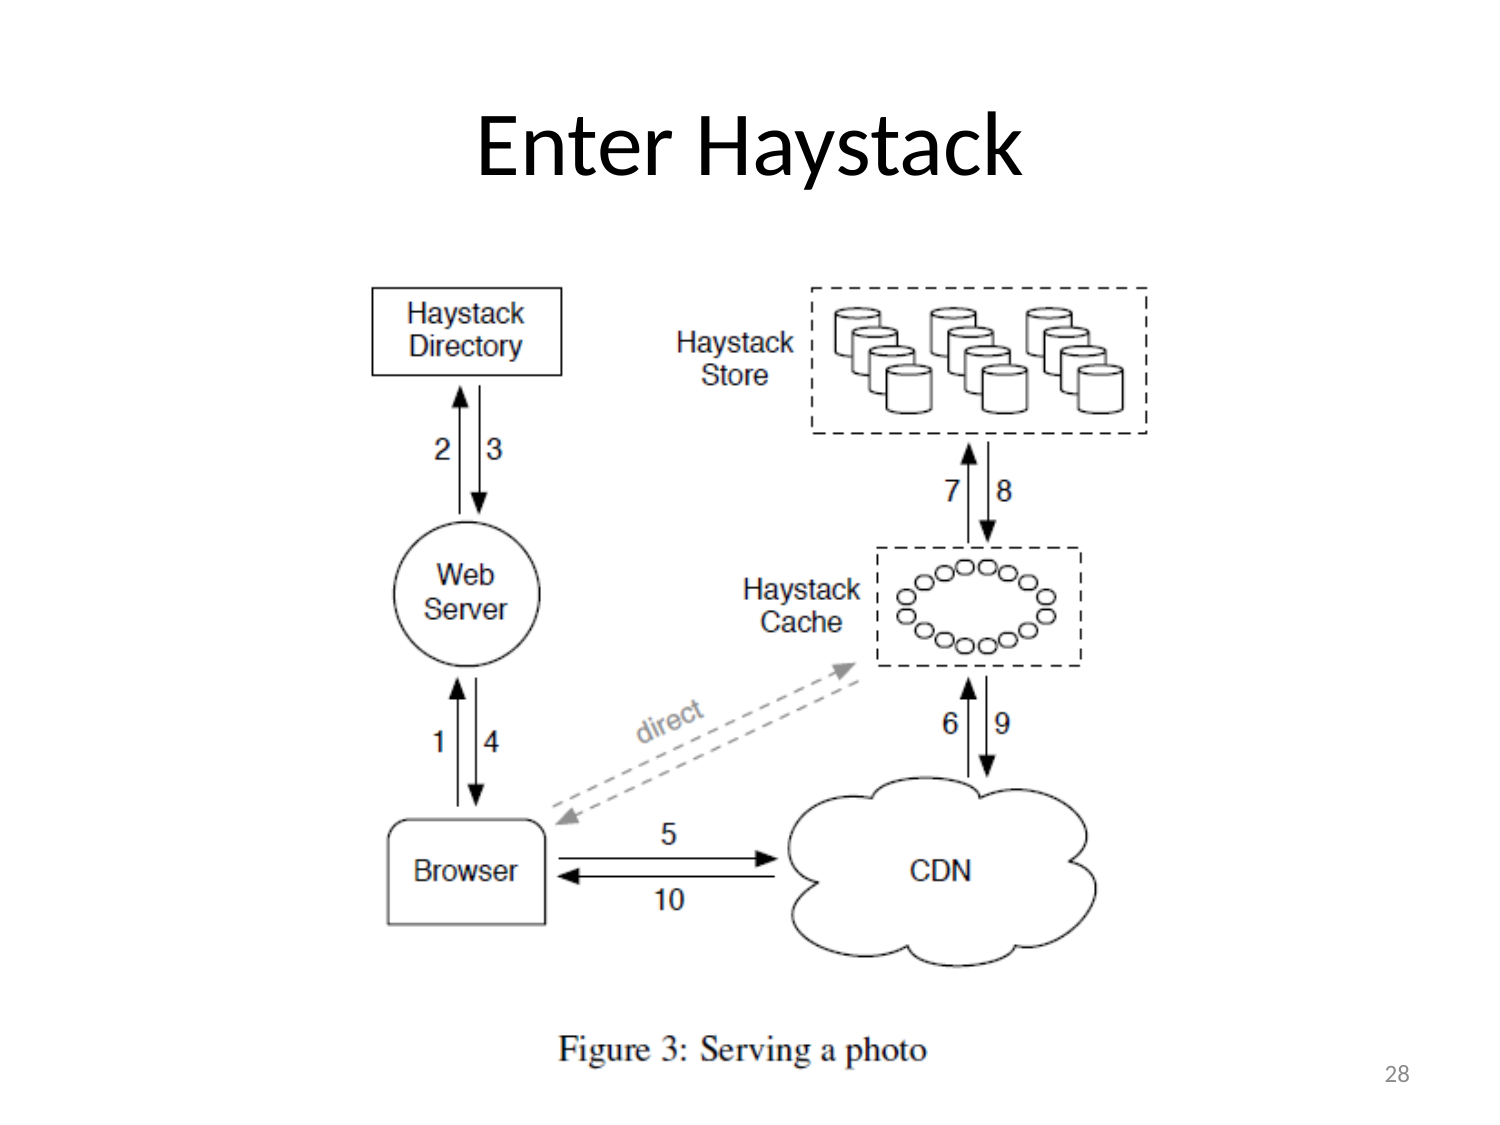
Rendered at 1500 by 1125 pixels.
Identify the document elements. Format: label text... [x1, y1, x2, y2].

slide_number 27 [1074, 1042, 1425, 1103]
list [362, 262, 1176, 1076]
title Enter Haystack [75, 45, 1425, 233]
